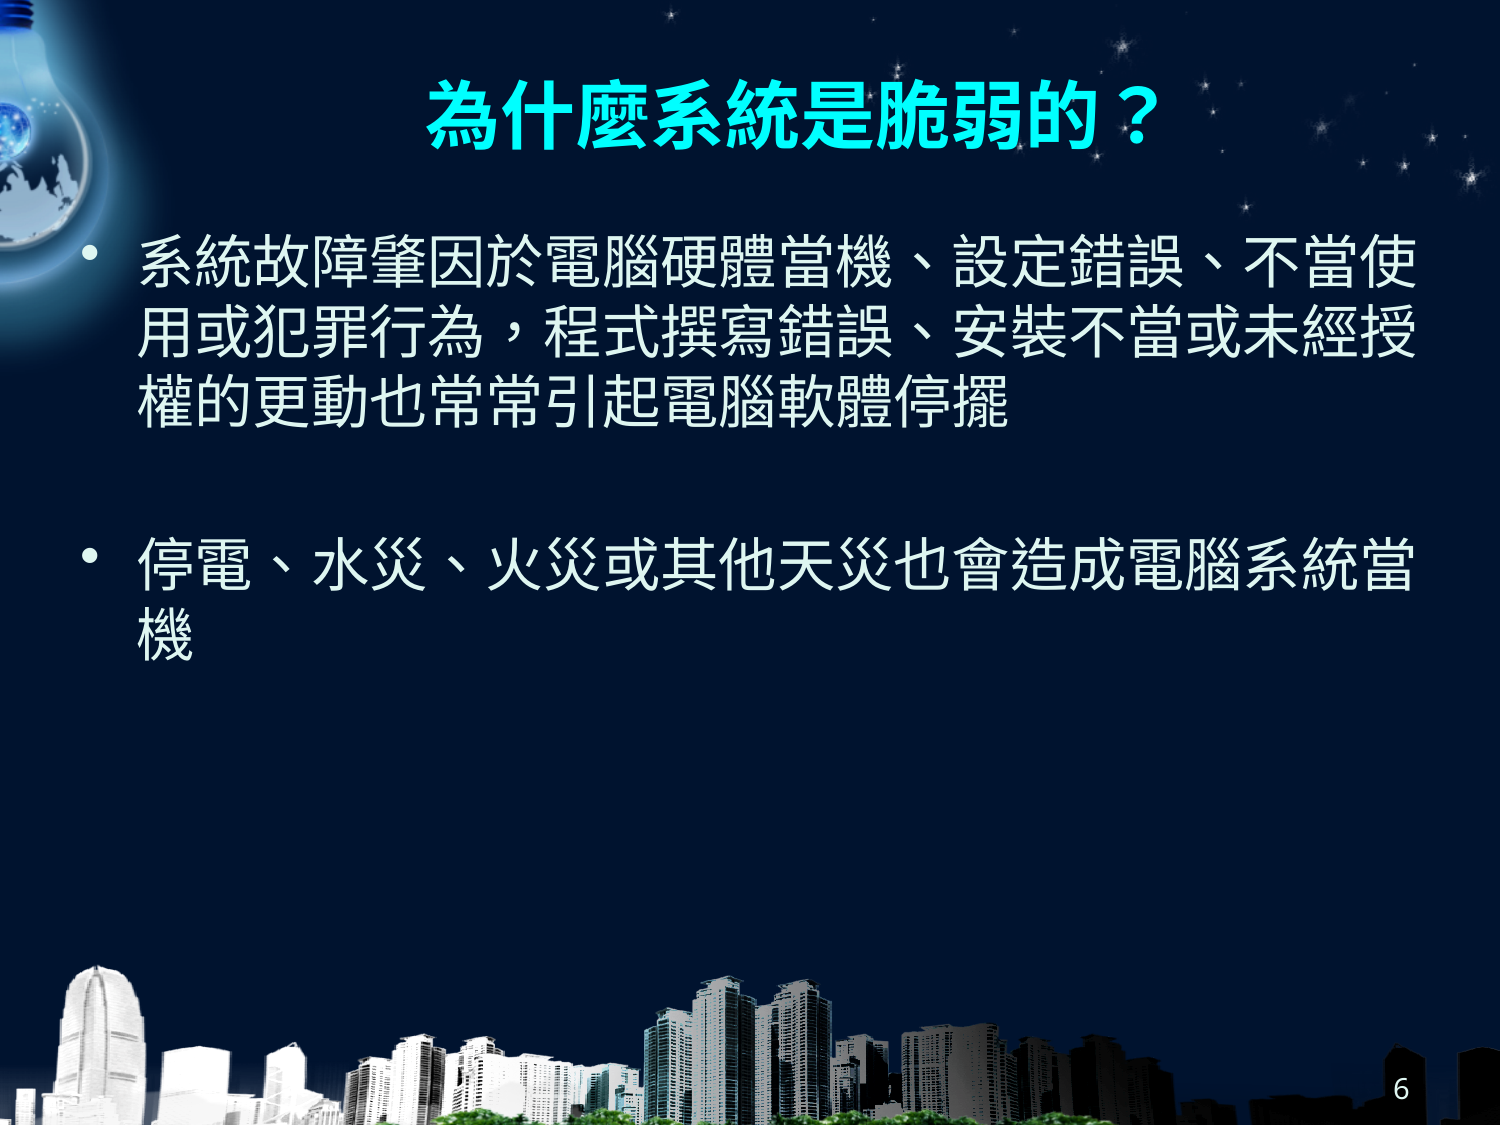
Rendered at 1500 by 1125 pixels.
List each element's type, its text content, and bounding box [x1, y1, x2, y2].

title 為什麼系統是脆弱的？ [135, 19, 1465, 209]
picture [656, 0, 1500, 223]
slide_number 6 [1074, 1062, 1426, 1125]
list 系統故障肇因於電腦硬體當機、設定錯誤、不當使用或犯罪行為，程式撰寫錯誤、安裝不當或未經授權的更動也常常引起電腦軟體停擺 停電、水災、火災或其他天災也會造成電腦系統當機 [64, 217, 1465, 981]
picture [0, 0, 182, 383]
picture [0, 964, 1500, 1125]
